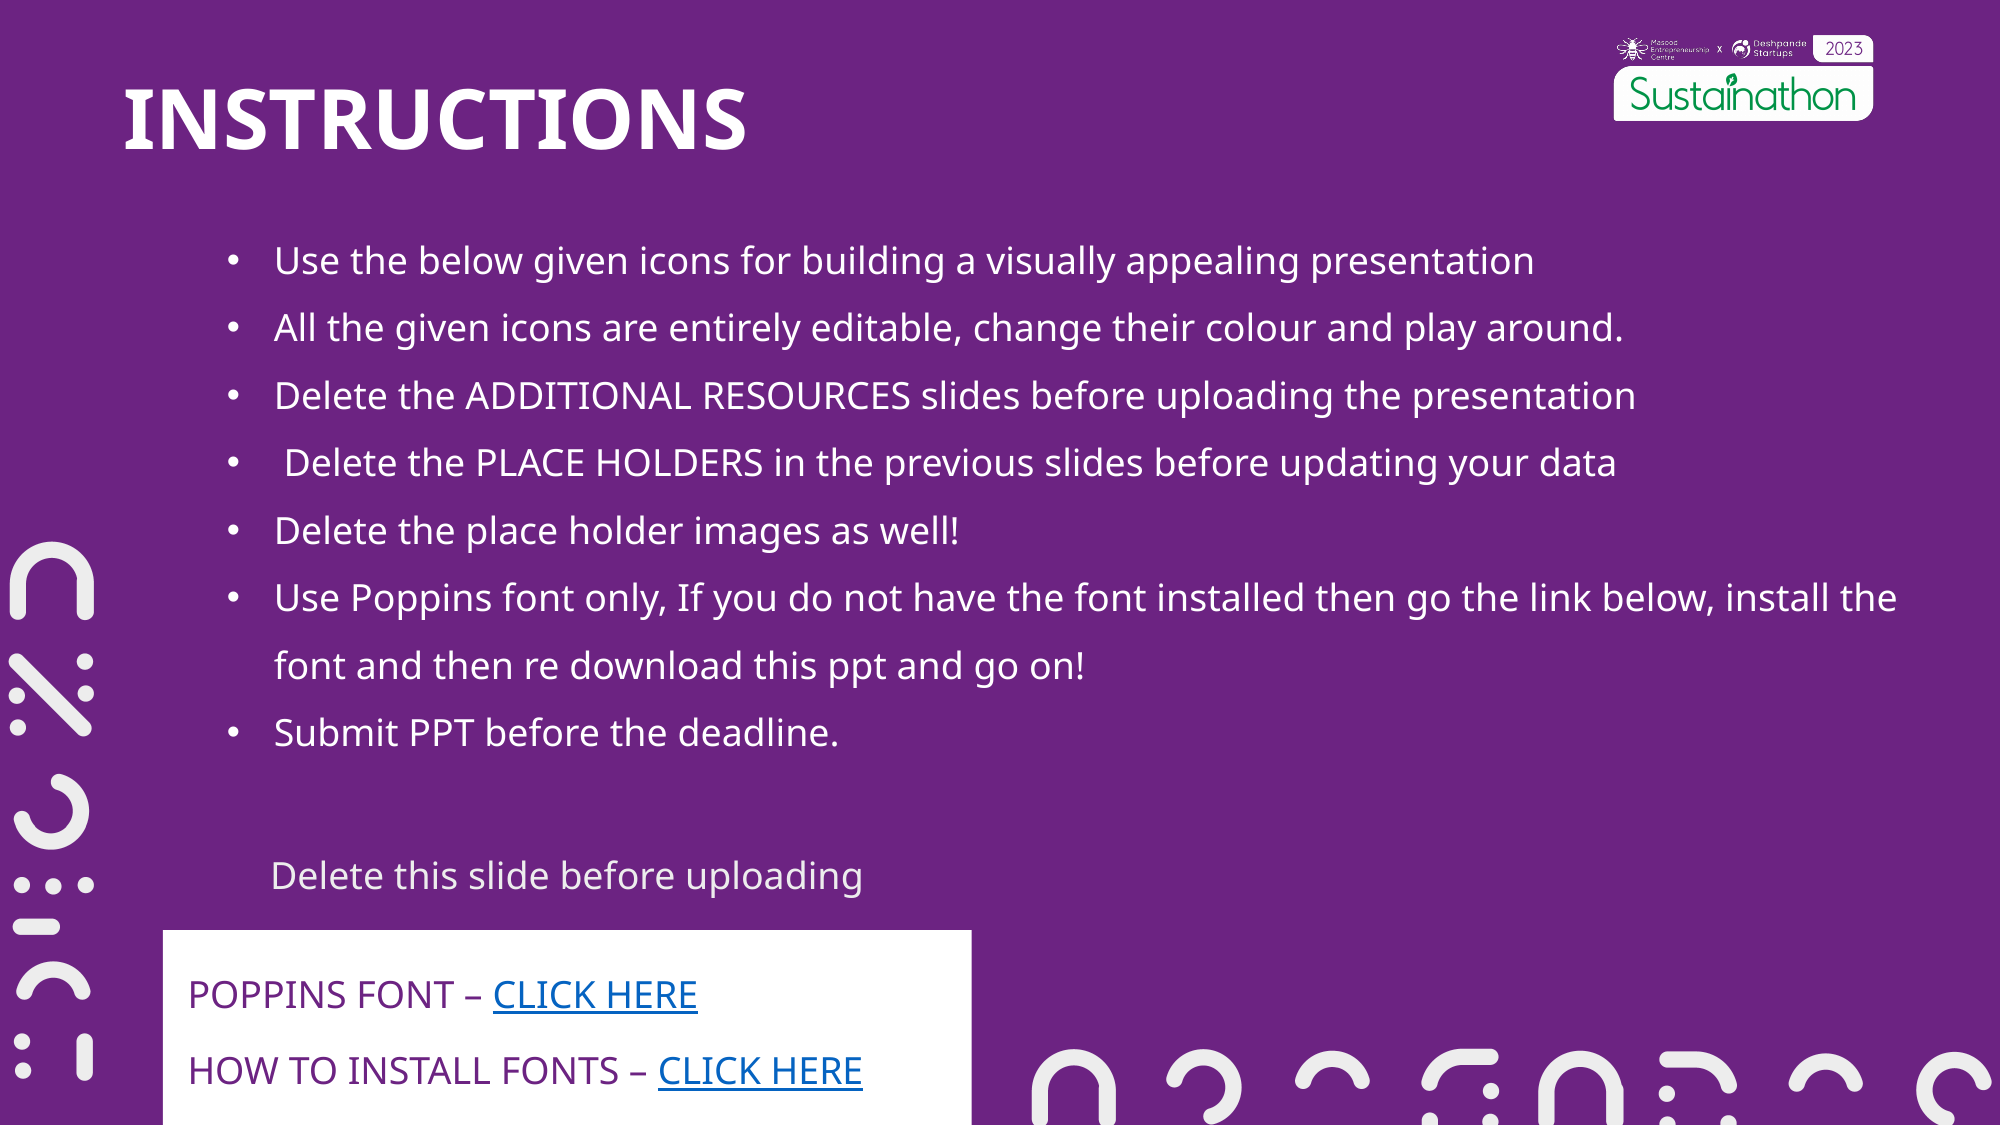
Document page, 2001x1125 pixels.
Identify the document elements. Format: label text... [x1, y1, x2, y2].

text_box Delete this slide before uploading [196, 844, 938, 905]
picture [0, 516, 117, 1125]
text_box POPPINS FONT – CLICK HERE HOW TO INSTALL FONTS – CLICK HERE [162, 930, 972, 1125]
picture [991, 1024, 2000, 1125]
picture [1609, 33, 1877, 125]
text_box Use the below given icons for building a visually appealing presentation All the given icons are entirely editable, change their colour and play around. Delete the ADDITIONAL RESOURCES slides before uploading the presentation Delete the PLACE HOLDERS in the previous slides before updating your data Delete the place holder images as well! Use Poppins font only, If you do not have the font installed then go the link below, install the font and then re download this ppt and go on! Submit PPT before the deadline. [211, 199, 1940, 784]
text_box INSTRUCTIONS [108, 58, 1257, 174]
